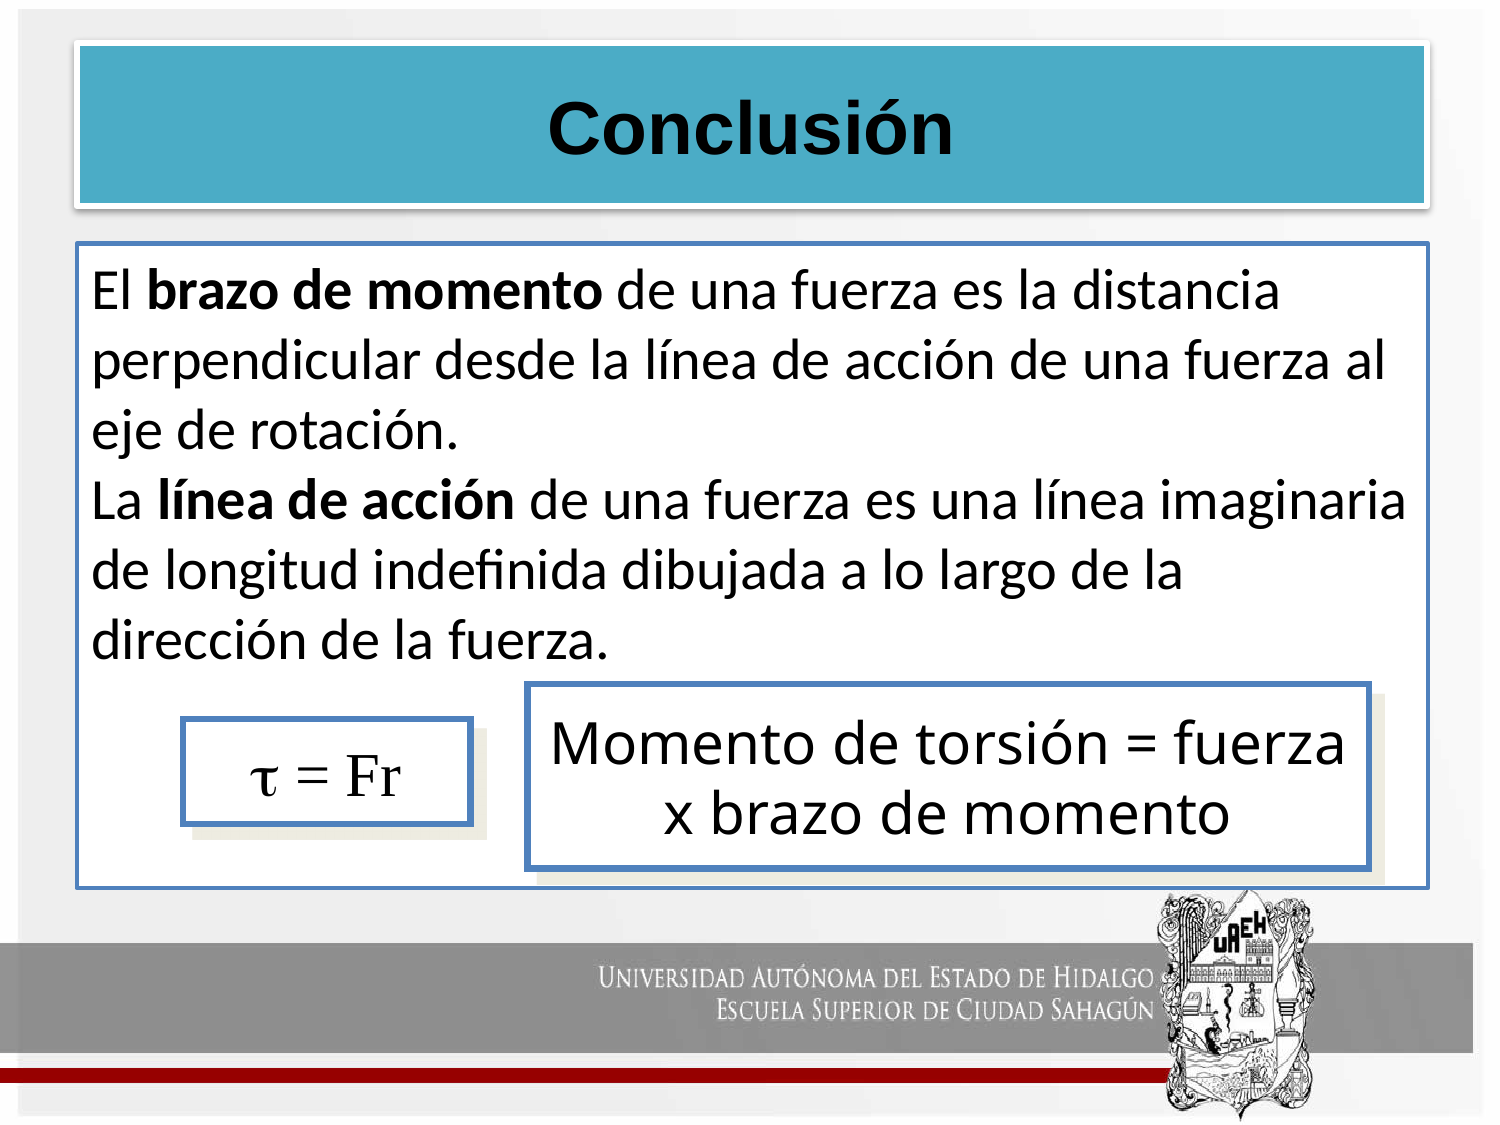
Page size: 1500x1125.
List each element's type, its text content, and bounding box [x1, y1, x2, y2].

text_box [182, 680, 1370, 872]
title Conclusión [74, 40, 1430, 209]
text_box El brazo de momento de una fuerza es la distancia perpendicular desde la línea de acción de una fuerza al eje de rotación. La línea de acción de una fuerza es una línea imaginaria de longitud indefinida dibujada a lo largo de la dirección de la fuerza. [75, 241, 1430, 890]
picture [0, 0, 1500, 1125]
